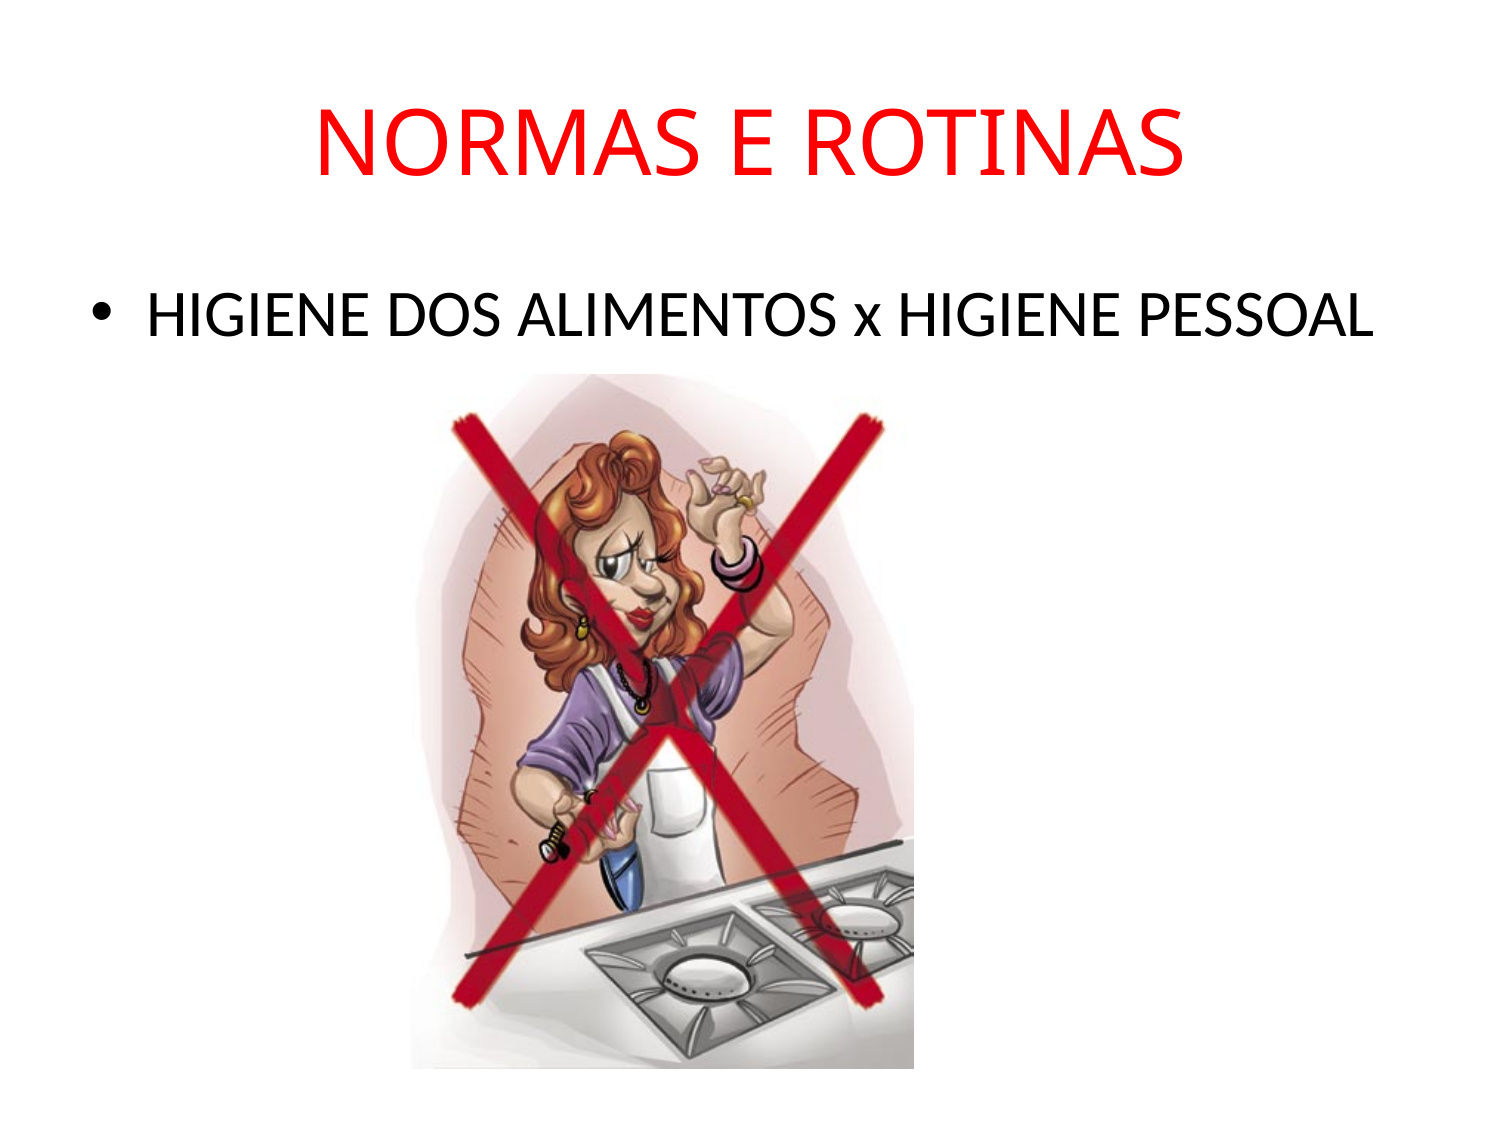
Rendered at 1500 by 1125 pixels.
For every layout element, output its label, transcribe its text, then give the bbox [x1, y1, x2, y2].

title NORMAS E ROTINAS [75, 45, 1425, 233]
picture [409, 374, 915, 1069]
list HIGIENE DOS ALIMENTOS x HIGIENE PESSOAL [75, 262, 1425, 1005]
